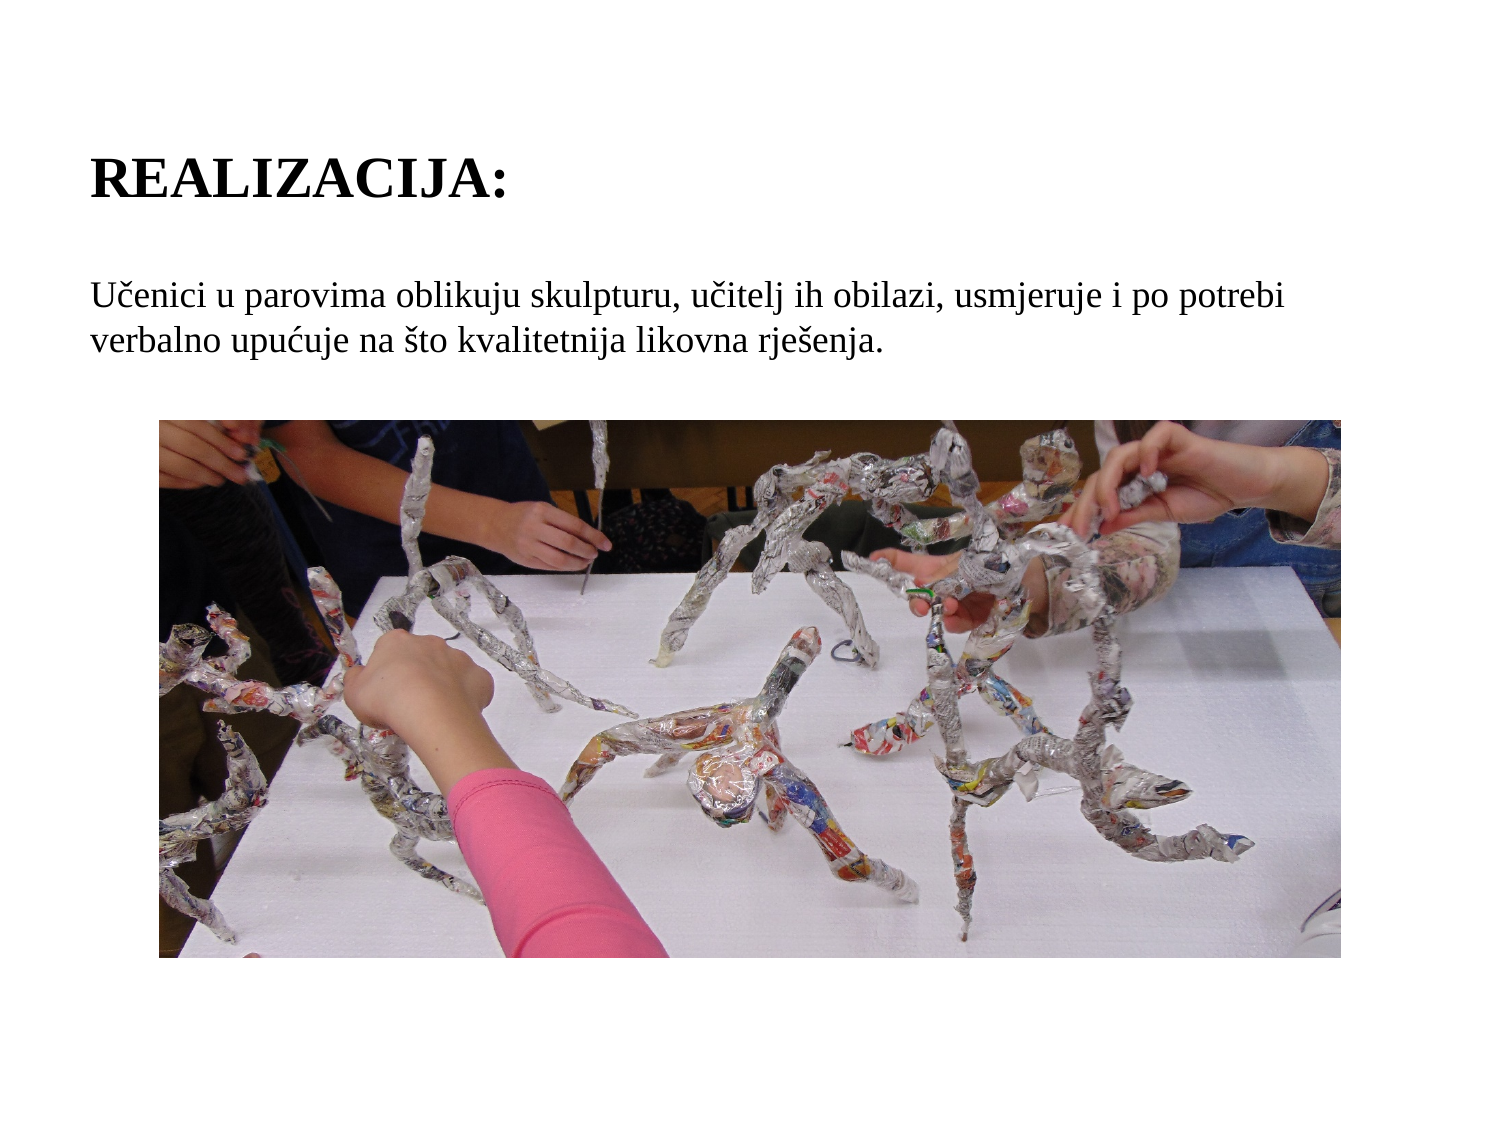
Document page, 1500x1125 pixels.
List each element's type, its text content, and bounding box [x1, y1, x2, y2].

title REALIZACIJA: [75, 45, 1425, 233]
list Učenici u parovima oblikuju skulpturu, učitelj ih obilazi, usmjeruje i po potrebi verbalno upućuje na što kvalitetnija likovna rješenja. [75, 262, 1425, 1005]
picture [159, 420, 1341, 958]
